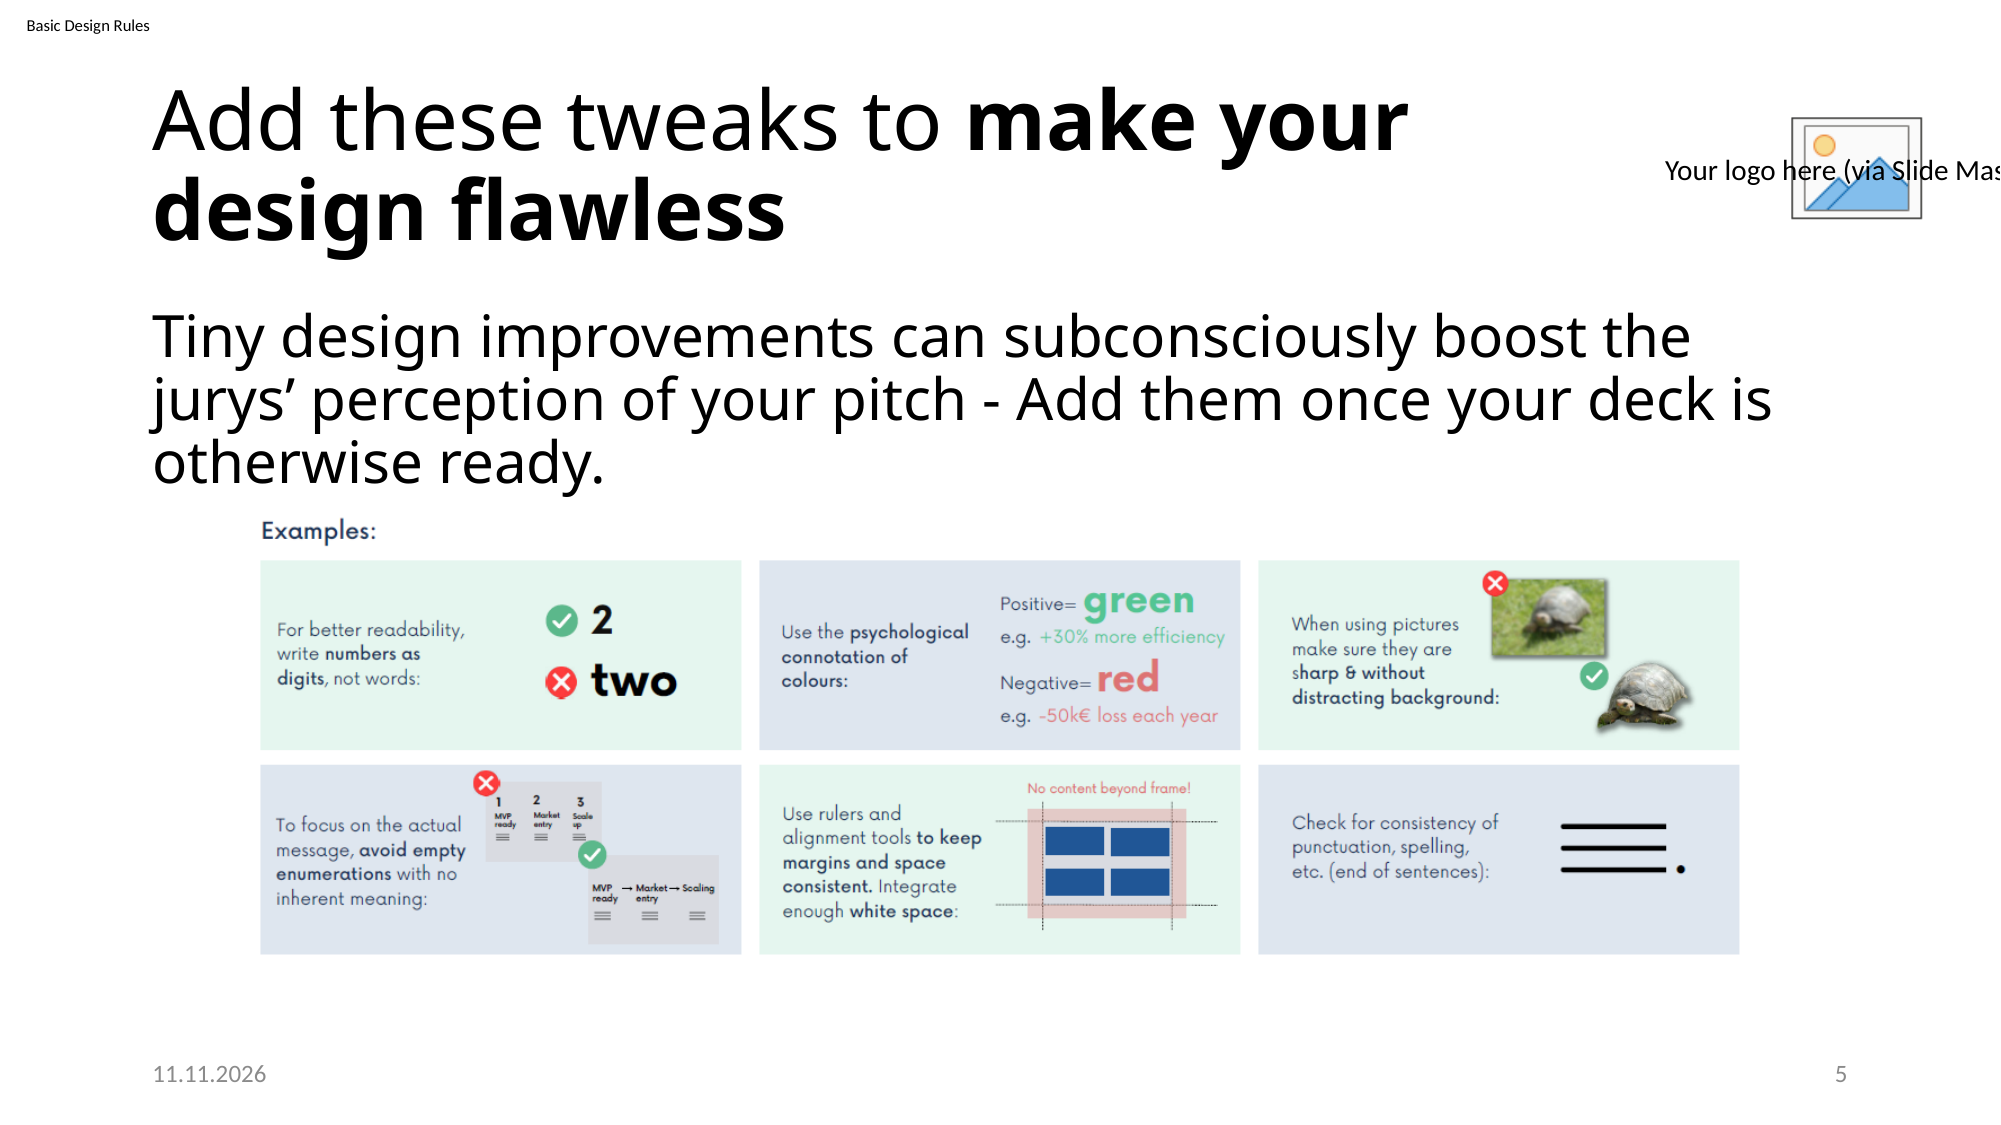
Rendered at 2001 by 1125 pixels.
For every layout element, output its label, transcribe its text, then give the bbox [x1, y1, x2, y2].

title Add these tweaks to make your design flawless [137, 59, 1707, 278]
list Basic Design Rules [11, 7, 235, 46]
picture [247, 513, 1753, 976]
slide_number 5 [1412, 1042, 1863, 1103]
list Tiny design improvements can subconsciously boost the jurys’ perception of your pitch - Add them once your deck is otherwise ready. [137, 299, 1863, 1014]
picture [1735, 59, 1979, 278]
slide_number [137, 1042, 588, 1103]
